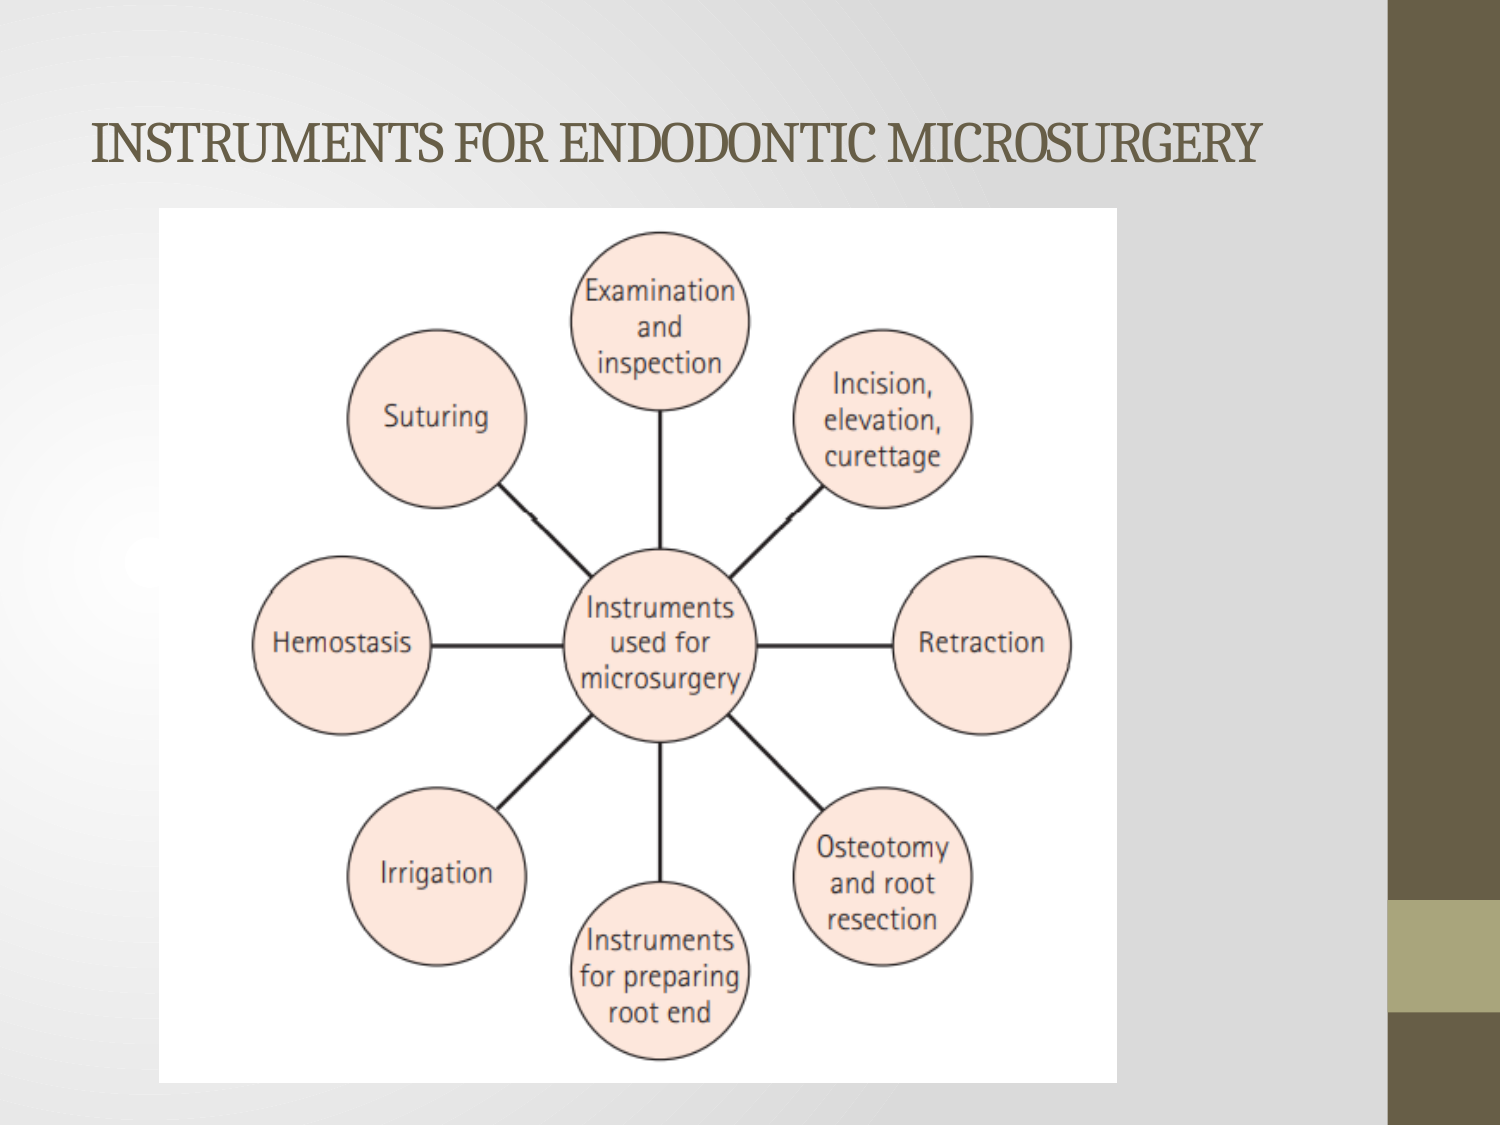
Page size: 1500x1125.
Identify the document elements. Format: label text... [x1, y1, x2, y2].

title INSTRUMENTS FOR ENDODONTIC MICROSURGERY [75, 45, 1325, 233]
picture [158, 207, 1117, 1083]
